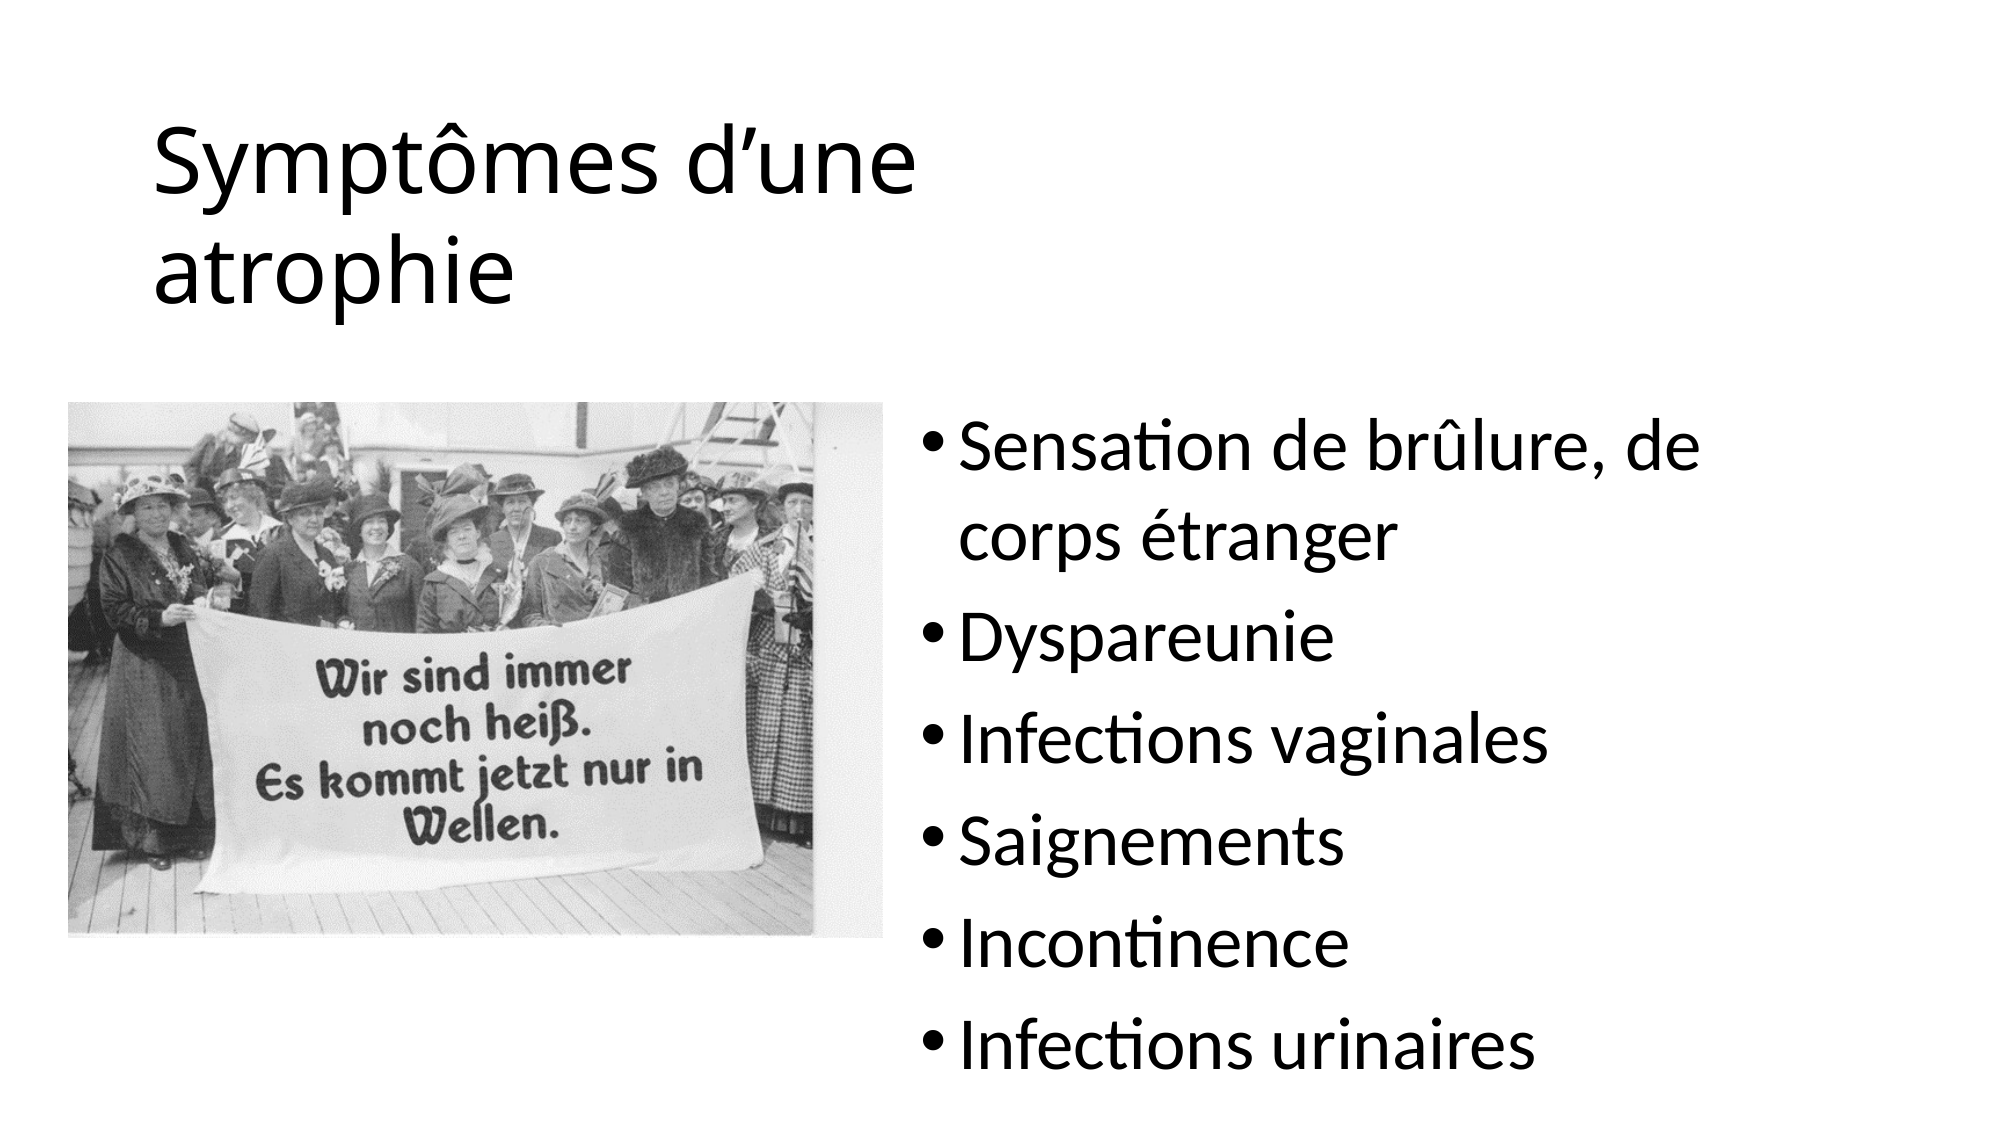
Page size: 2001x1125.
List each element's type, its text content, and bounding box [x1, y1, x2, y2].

title Symptômes d’une atrophie [150, 100, 1213, 323]
picture [67, 402, 883, 939]
list Sensation de brûlure, de corps étranger Dyspareunie Infections vaginales Saignements Incontinence Infections urinaires [918, 381, 1841, 1085]
